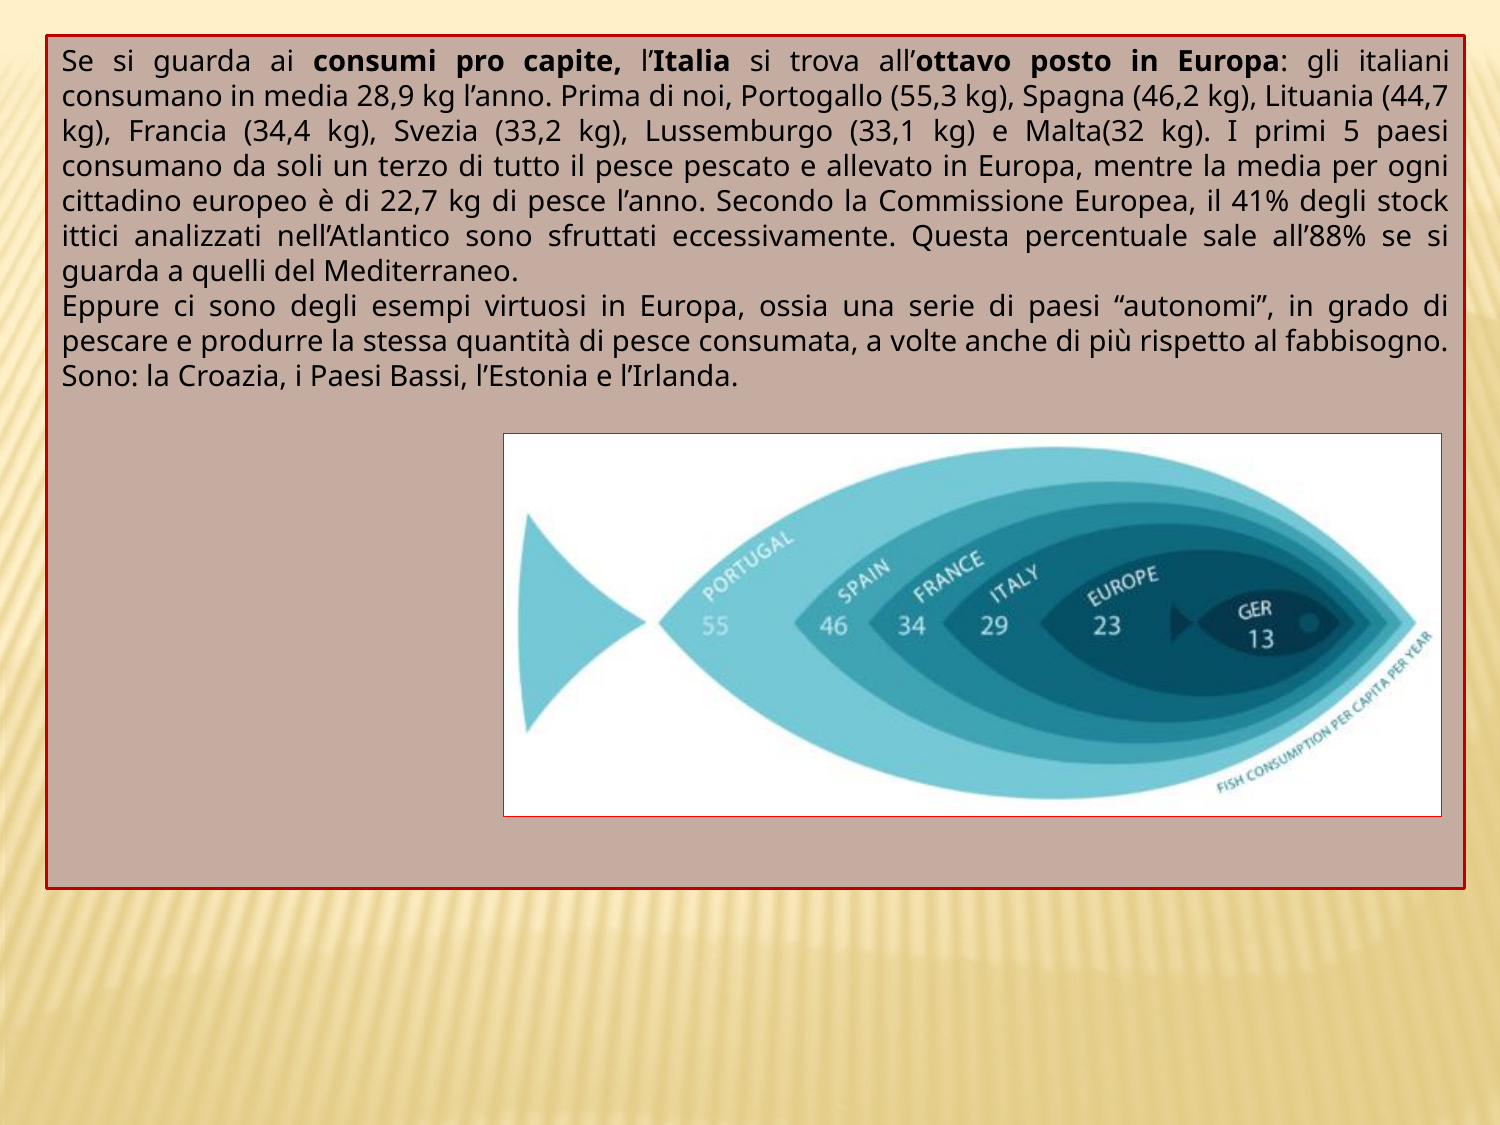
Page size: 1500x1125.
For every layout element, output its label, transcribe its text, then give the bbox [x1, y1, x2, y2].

picture [503, 433, 1442, 817]
text_box Se si guarda ai consumi pro capite, l’Italia si trova all’ottavo posto in Europa: gli italiani consumano in media 28,9 kg l’anno. Prima di noi, Portogallo (55,3 kg), Spagna (46,2 kg), Lituania (44,7 kg), Francia (34,4 kg), Svezia (33,2 kg), Lussemburgo (33,1 kg) e Malta(32 kg). I primi 5 paesi consumano da soli un terzo di tutto il pesce pescato e allevato in Europa, mentre la media per ogni cittadino europeo è di 22,7 kg di pesce l’anno. Secondo la Commissione Europea, il 41% degli stock ittici analizzati nell’Atlantico sono sfruttati eccessivamente. Questa percentuale sale all’88% se si guarda a quelli del Mediterraneo. Eppure ci sono degli esempi virtuosi in Europa, ossia una serie di paesi “autonomi”, in grado di pescare e produrre la stessa quantità di pesce consumata, a volte anche di più rispetto al fabbisogno. Sono: la Croazia, i Paesi Bassi, l’Estonia e l’Irlanda. [46, 35, 1465, 889]
